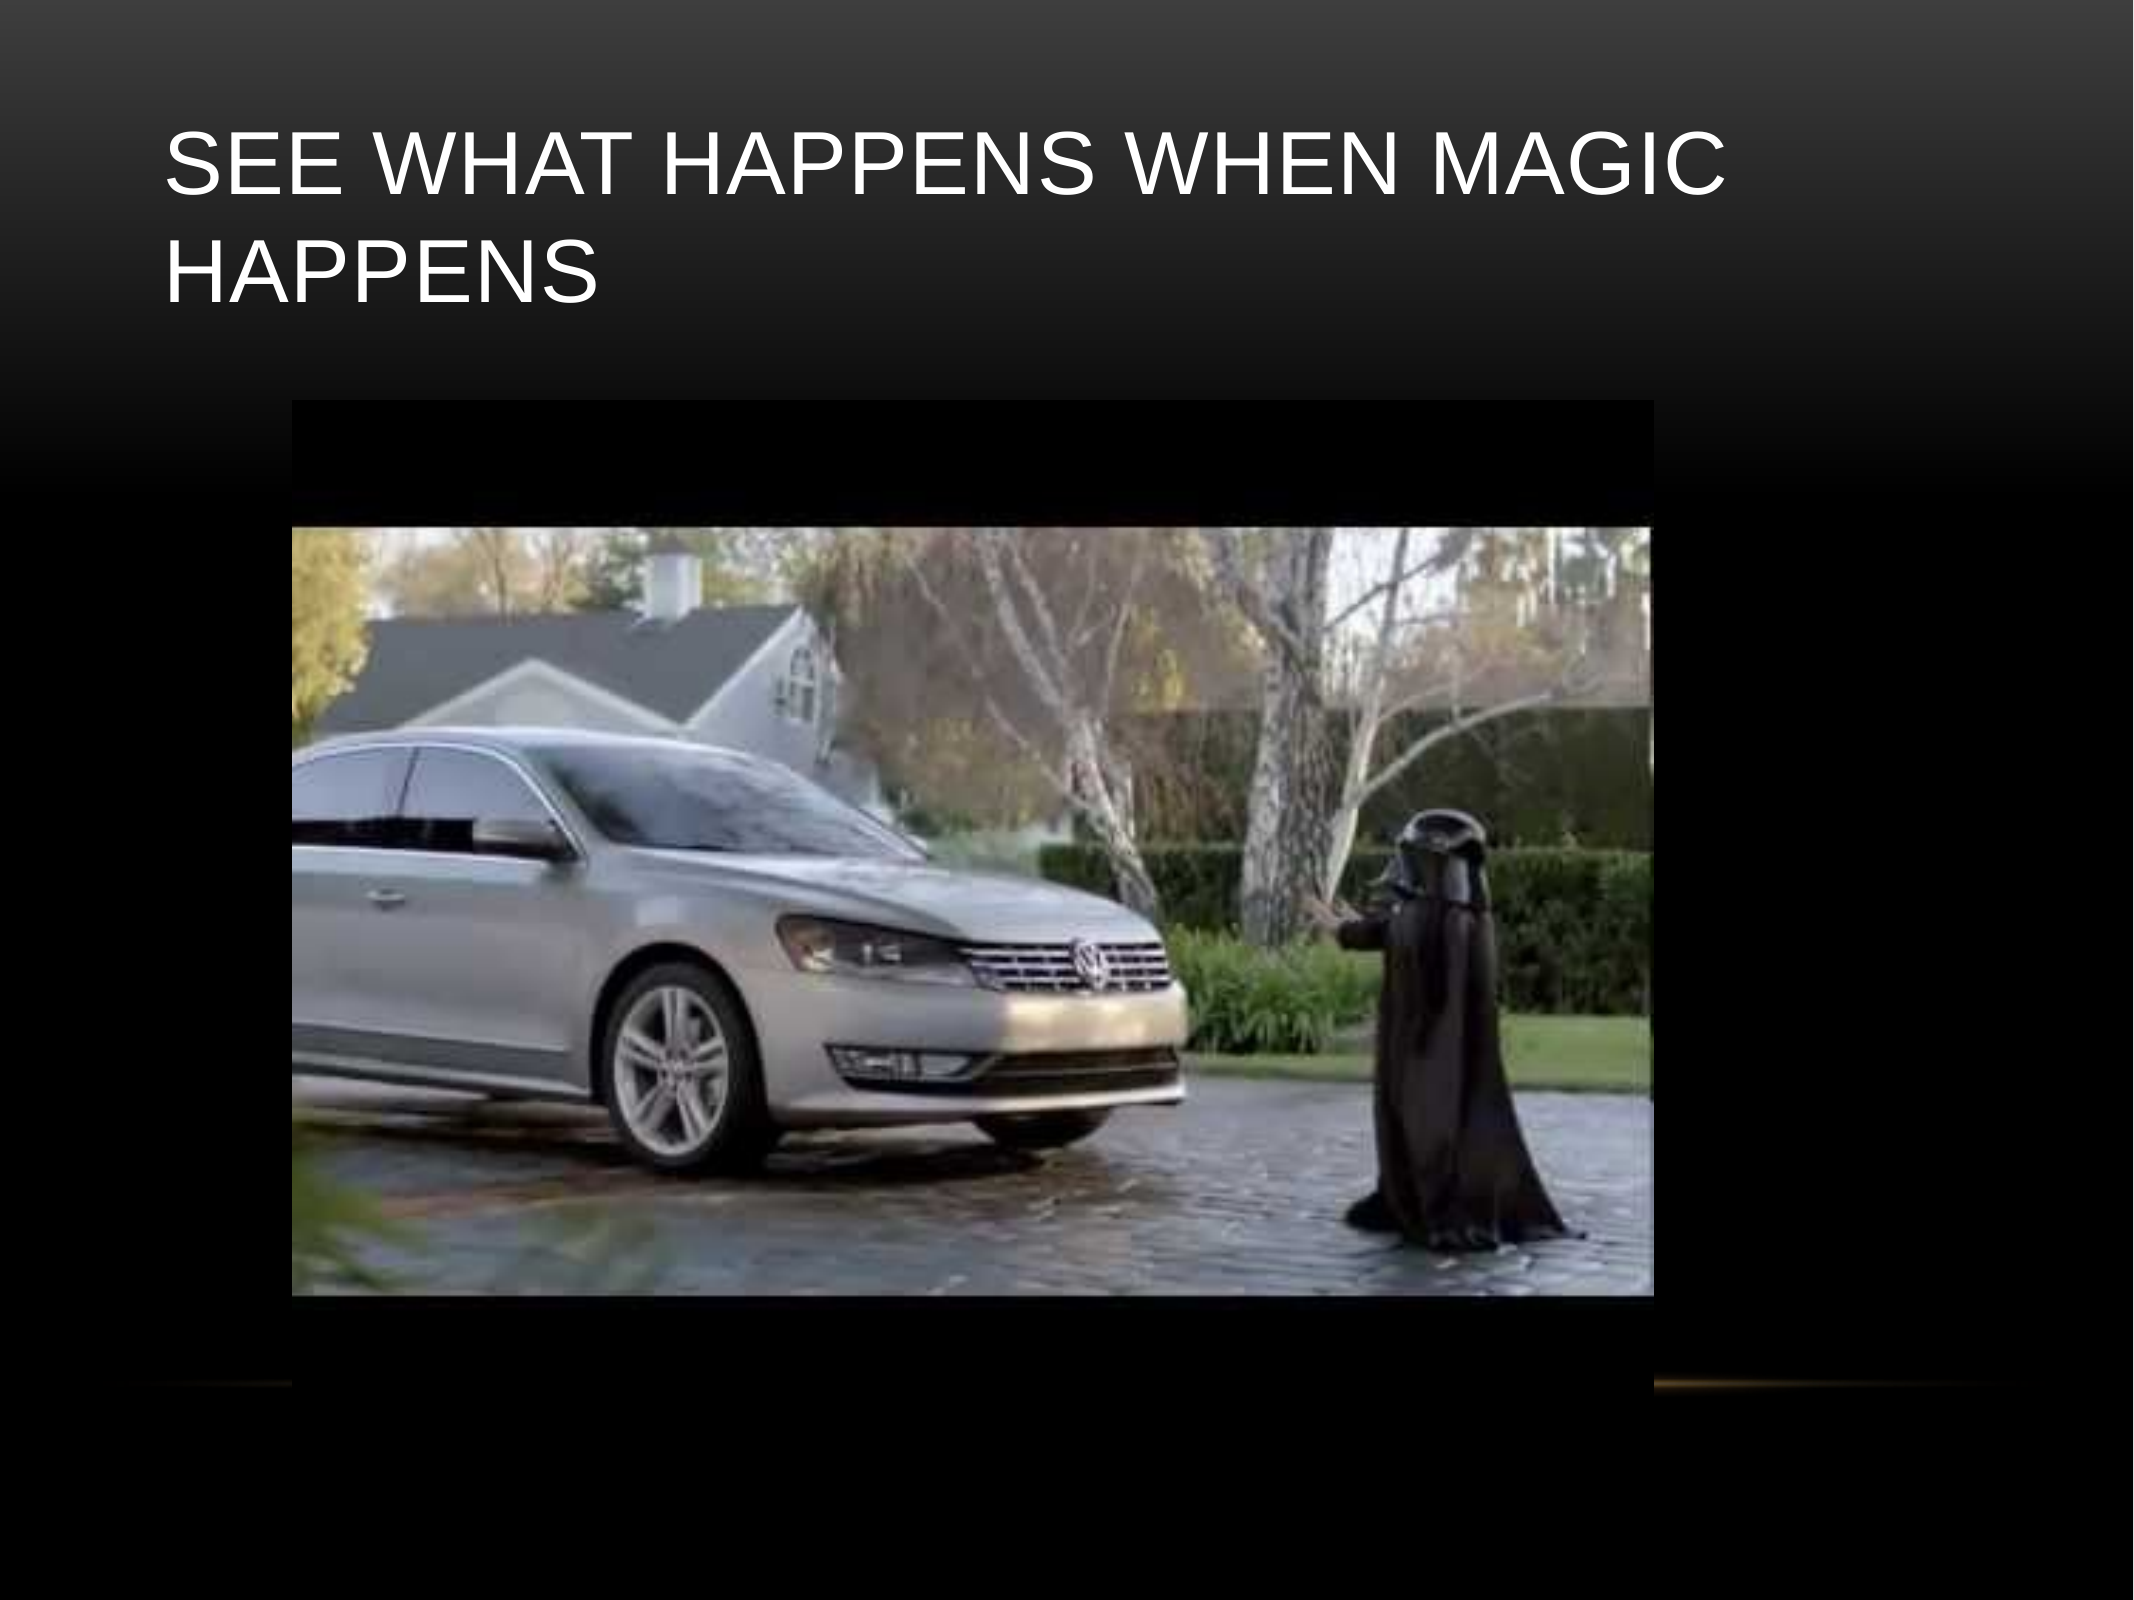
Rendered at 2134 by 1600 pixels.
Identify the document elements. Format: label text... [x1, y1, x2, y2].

picture [0, 0, 2134, 1600]
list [291, 399, 1655, 1426]
title See what happens when Magic Happens [142, 64, 1992, 331]
